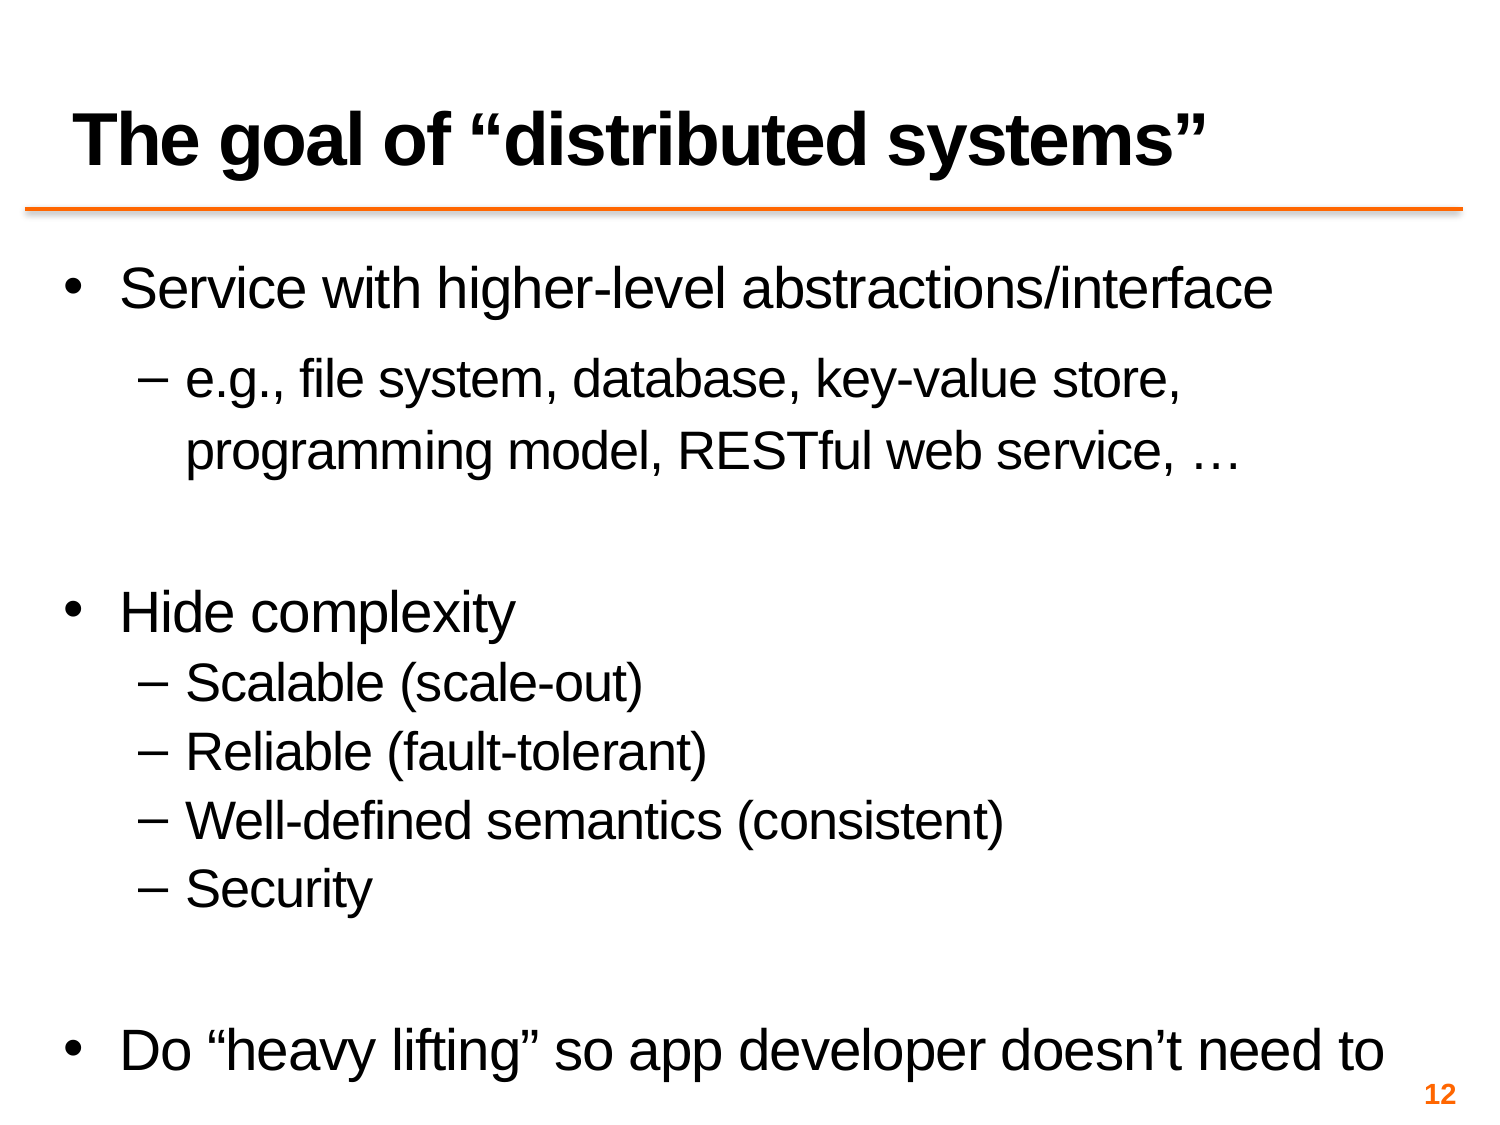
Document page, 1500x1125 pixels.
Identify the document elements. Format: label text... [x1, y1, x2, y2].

list Service with higher-level abstractions/interface e.g., file system, database, key-value store, programming model, RESTful web service, … Hide complexity Scalable (scale-out) Reliable (fault-tolerant) Well-defined semantics (consistent) Security Do “heavy lifting” so app developer doesn’t need to [57, 237, 1500, 1111]
slide_number 12 [1112, 1074, 1463, 1110]
title The goal of “distributed systems” [57, 12, 1463, 188]
